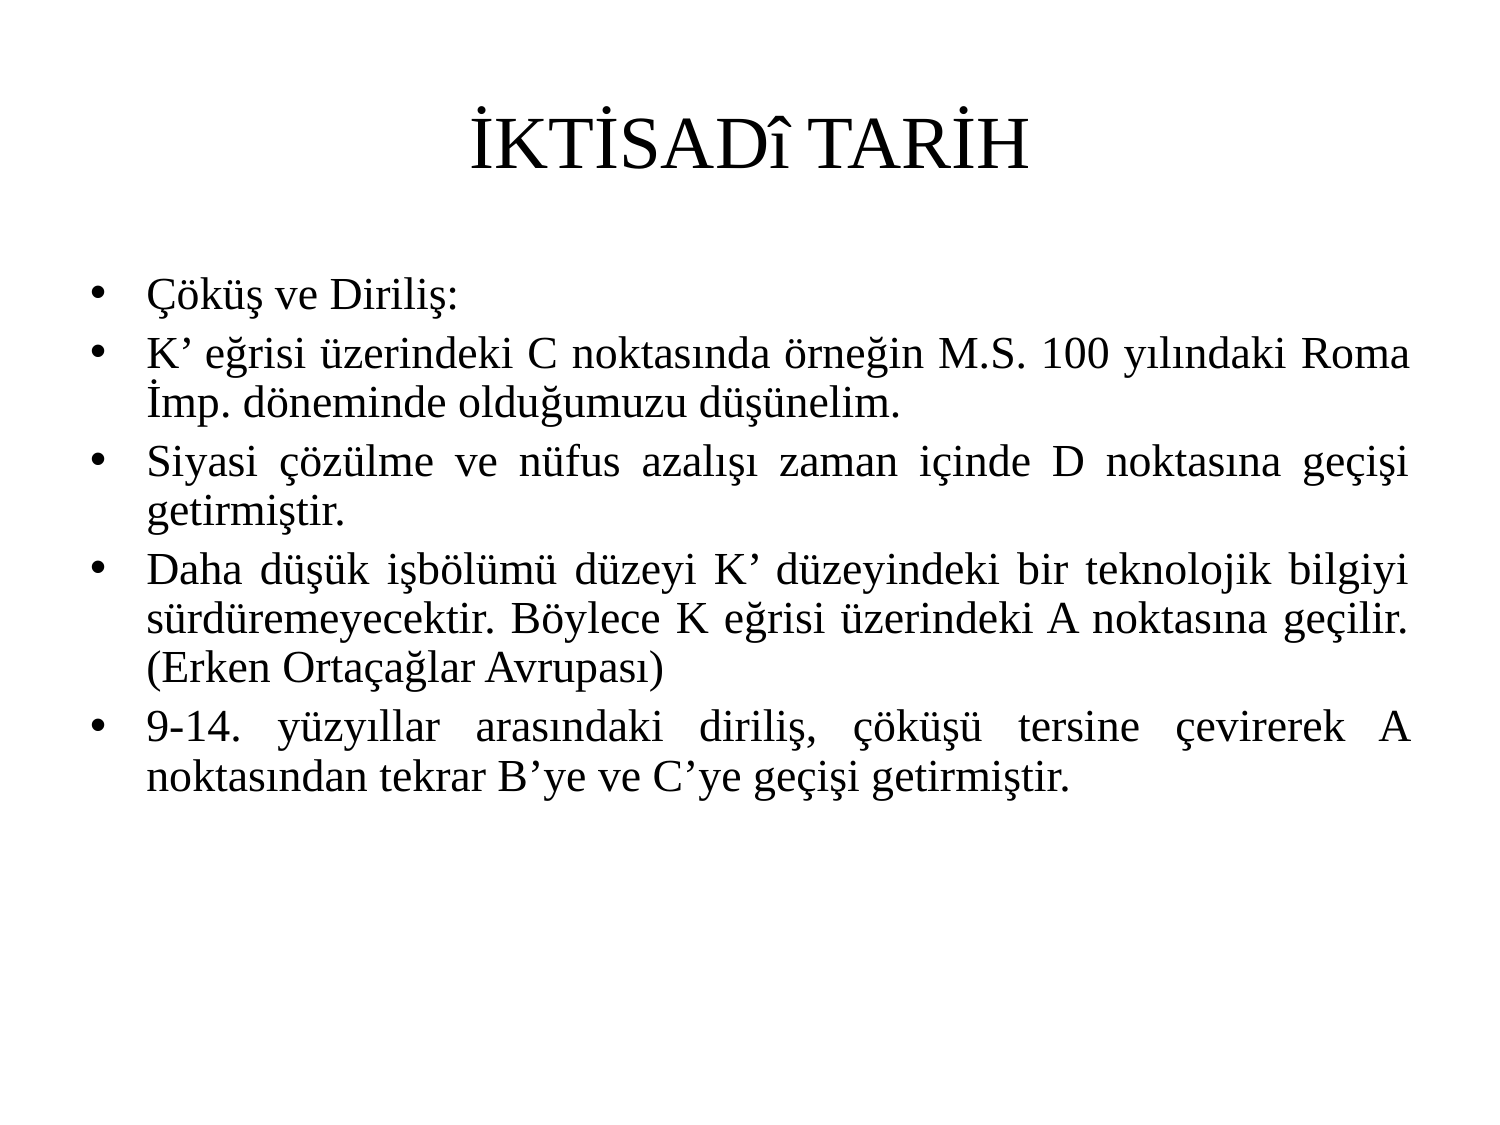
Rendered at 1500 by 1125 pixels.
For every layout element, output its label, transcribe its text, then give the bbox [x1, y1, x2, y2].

title İKTİSADî TARİH [75, 45, 1425, 233]
list Çöküş ve Diriliş: K’ eğrisi üzerindeki C noktasında örneğin M.S. 100 yılındaki Roma İmp. döneminde olduğumuzu düşünelim. Siyasi çözülme ve nüfus azalışı zaman içinde D noktasına geçişi getirmiştir. Daha düşük işbölümü düzeyi K’ düzeyindeki bir teknolojik bilgiyi sürdüremeyecektir. Böylece K eğrisi üzerindeki A noktasına geçilir. (Erken Ortaçağlar Avrupası) 9-14. yüzyıllar arasındaki diriliş, çöküşü tersine çevirerek A noktasından tekrar B’ye ve C’ye geçişi getirmiştir. [75, 262, 1425, 1005]
